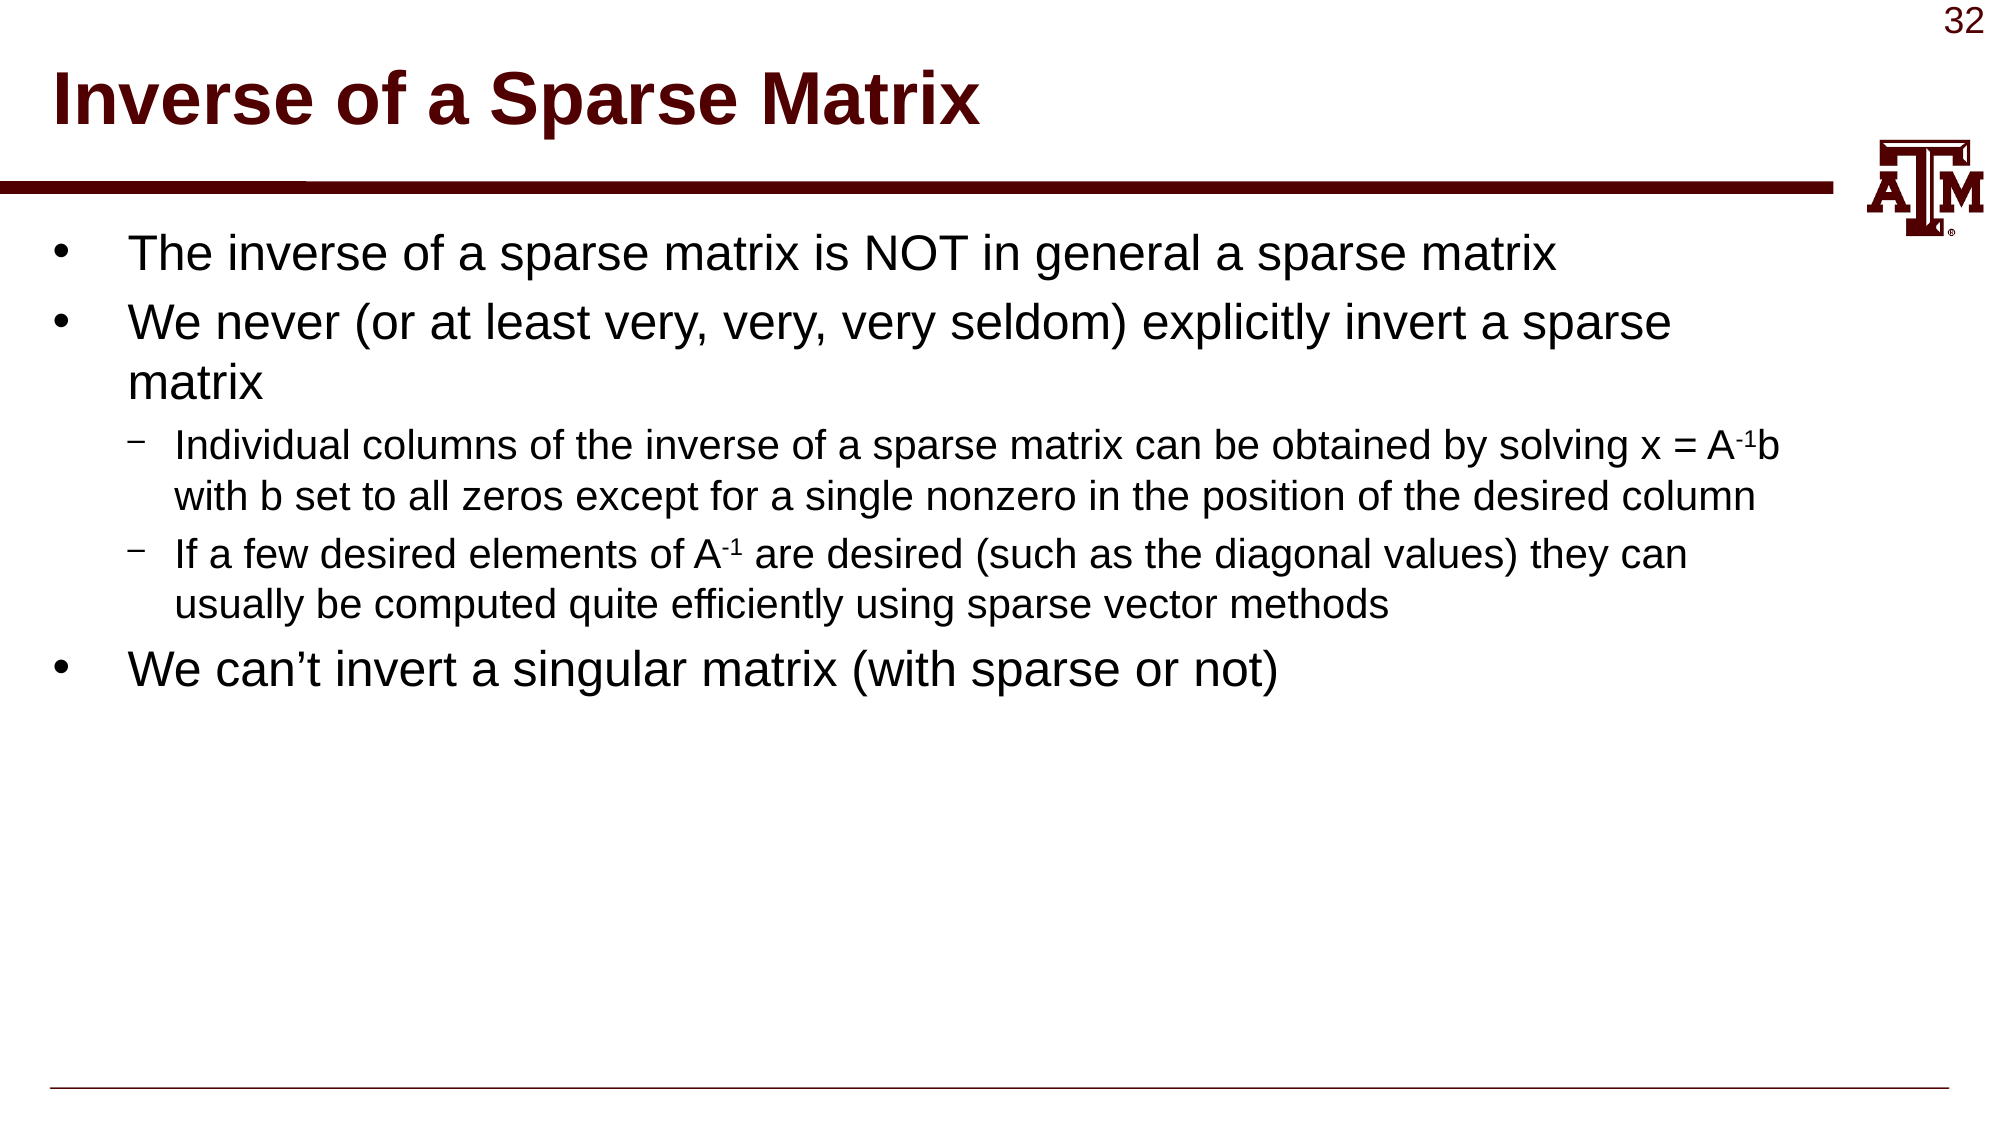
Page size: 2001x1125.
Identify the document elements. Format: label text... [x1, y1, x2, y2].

picture [1850, 112, 2000, 263]
title Inverse of a Sparse Matrix [37, 12, 1826, 188]
list The inverse of a sparse matrix is NOT in general a sparse matrix We never (or at least very, very, very seldom) explicitly invert a sparse matrix Individual columns of the inverse of a sparse matrix can be obtained by solving x = A-1b with b set to all zeros except for a single nonzero in the position of the desired column If a few desired elements of A-1 are desired (such as the diagonal values) they can usually be computed quite efficiently using sparse vector methods We can’t invert a singular matrix (with sparse or not) [37, 212, 1826, 1063]
